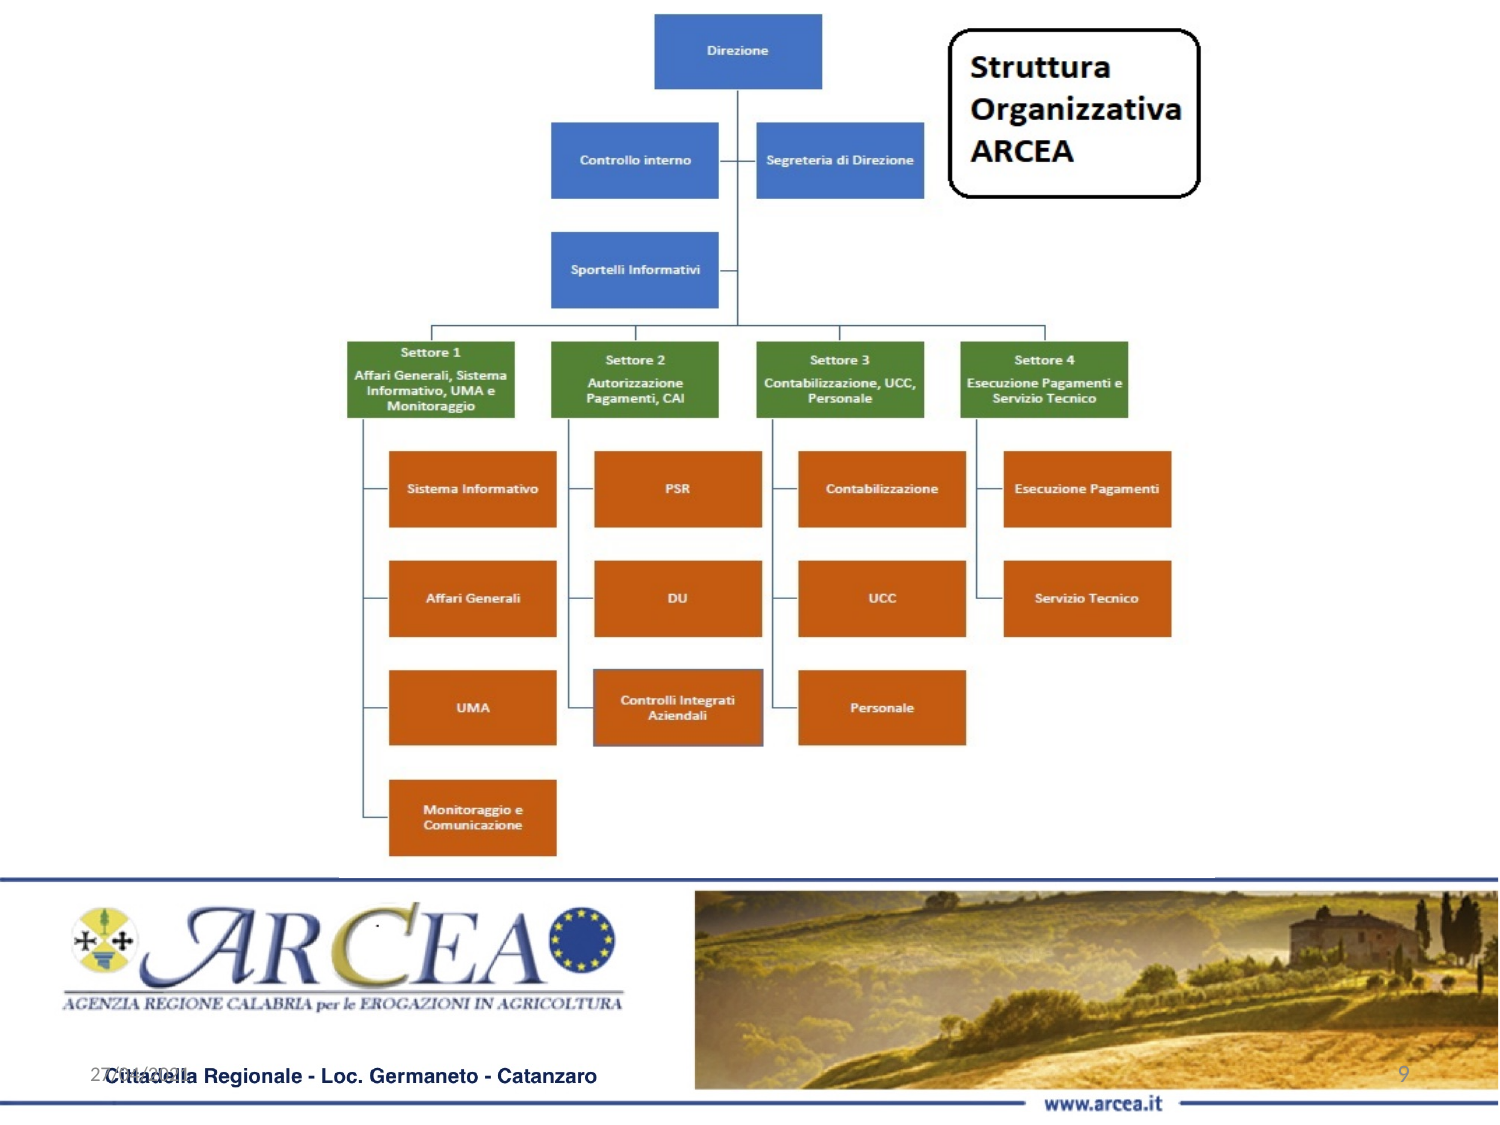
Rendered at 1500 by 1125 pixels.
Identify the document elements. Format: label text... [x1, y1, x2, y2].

slide_number ‹#› [1074, 1042, 1425, 1103]
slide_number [75, 1042, 425, 1103]
picture [0, 13, 1499, 1125]
